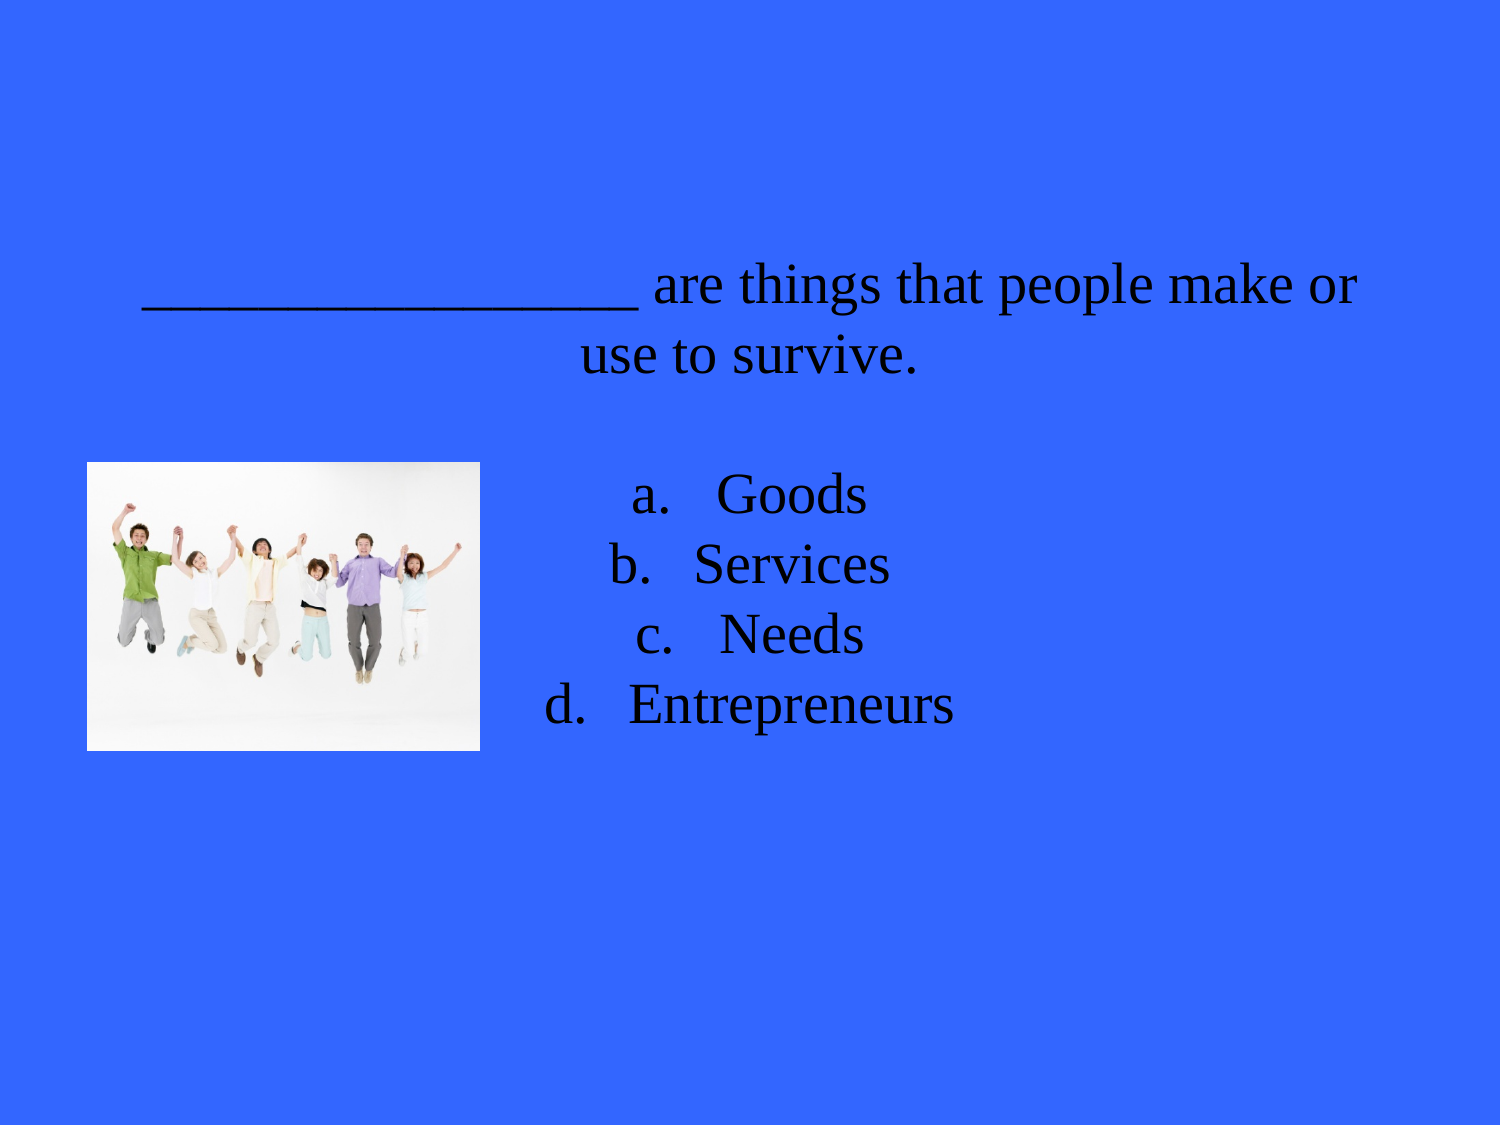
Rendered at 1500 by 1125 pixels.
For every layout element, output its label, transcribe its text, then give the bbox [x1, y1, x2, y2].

picture [87, 462, 481, 751]
text_box _________________ are things that people make or use to survive. Goods Services Needs Entrepreneurs [125, 237, 1375, 743]
